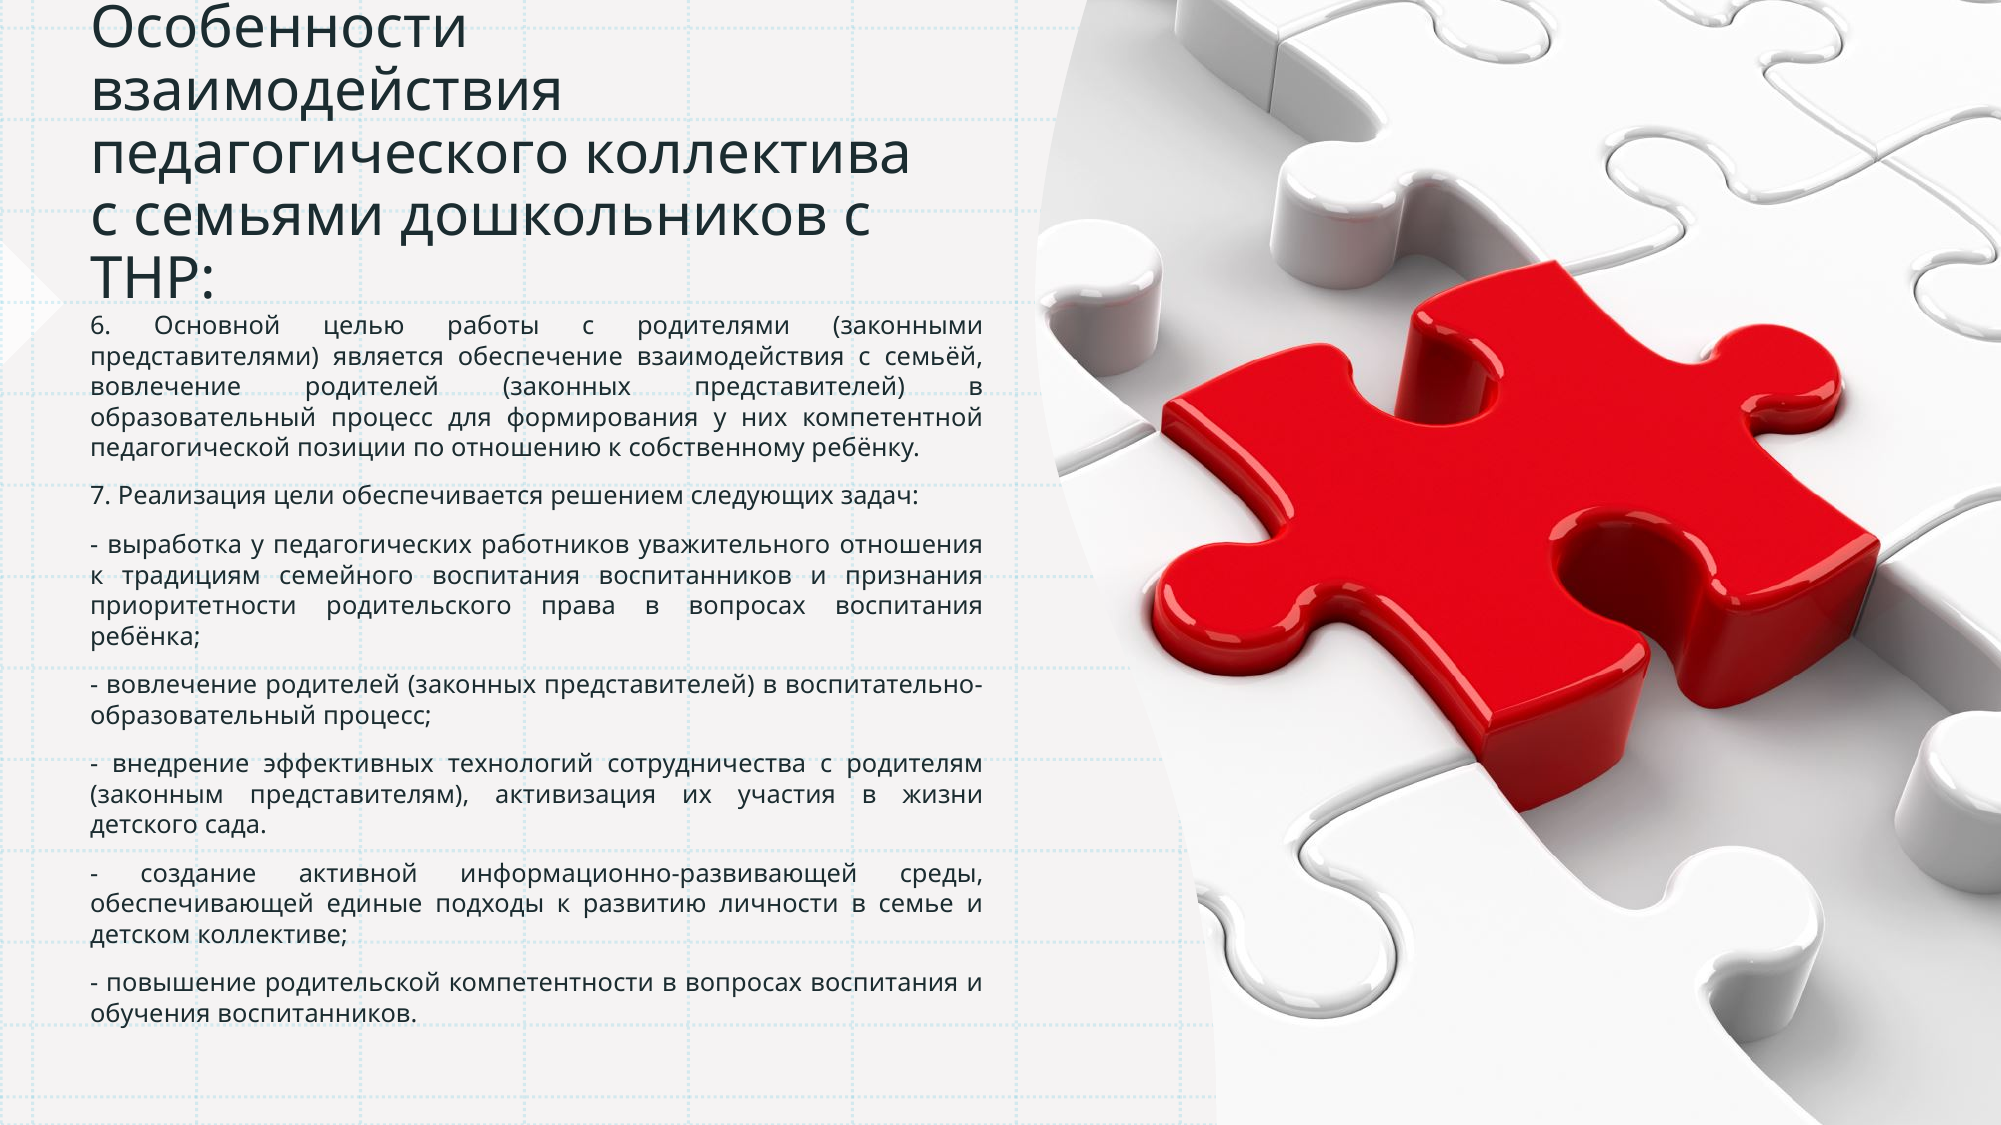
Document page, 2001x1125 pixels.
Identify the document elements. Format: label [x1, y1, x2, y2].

picture [1034, 0, 2001, 1125]
text_box [0, 0, 1034, 1125]
